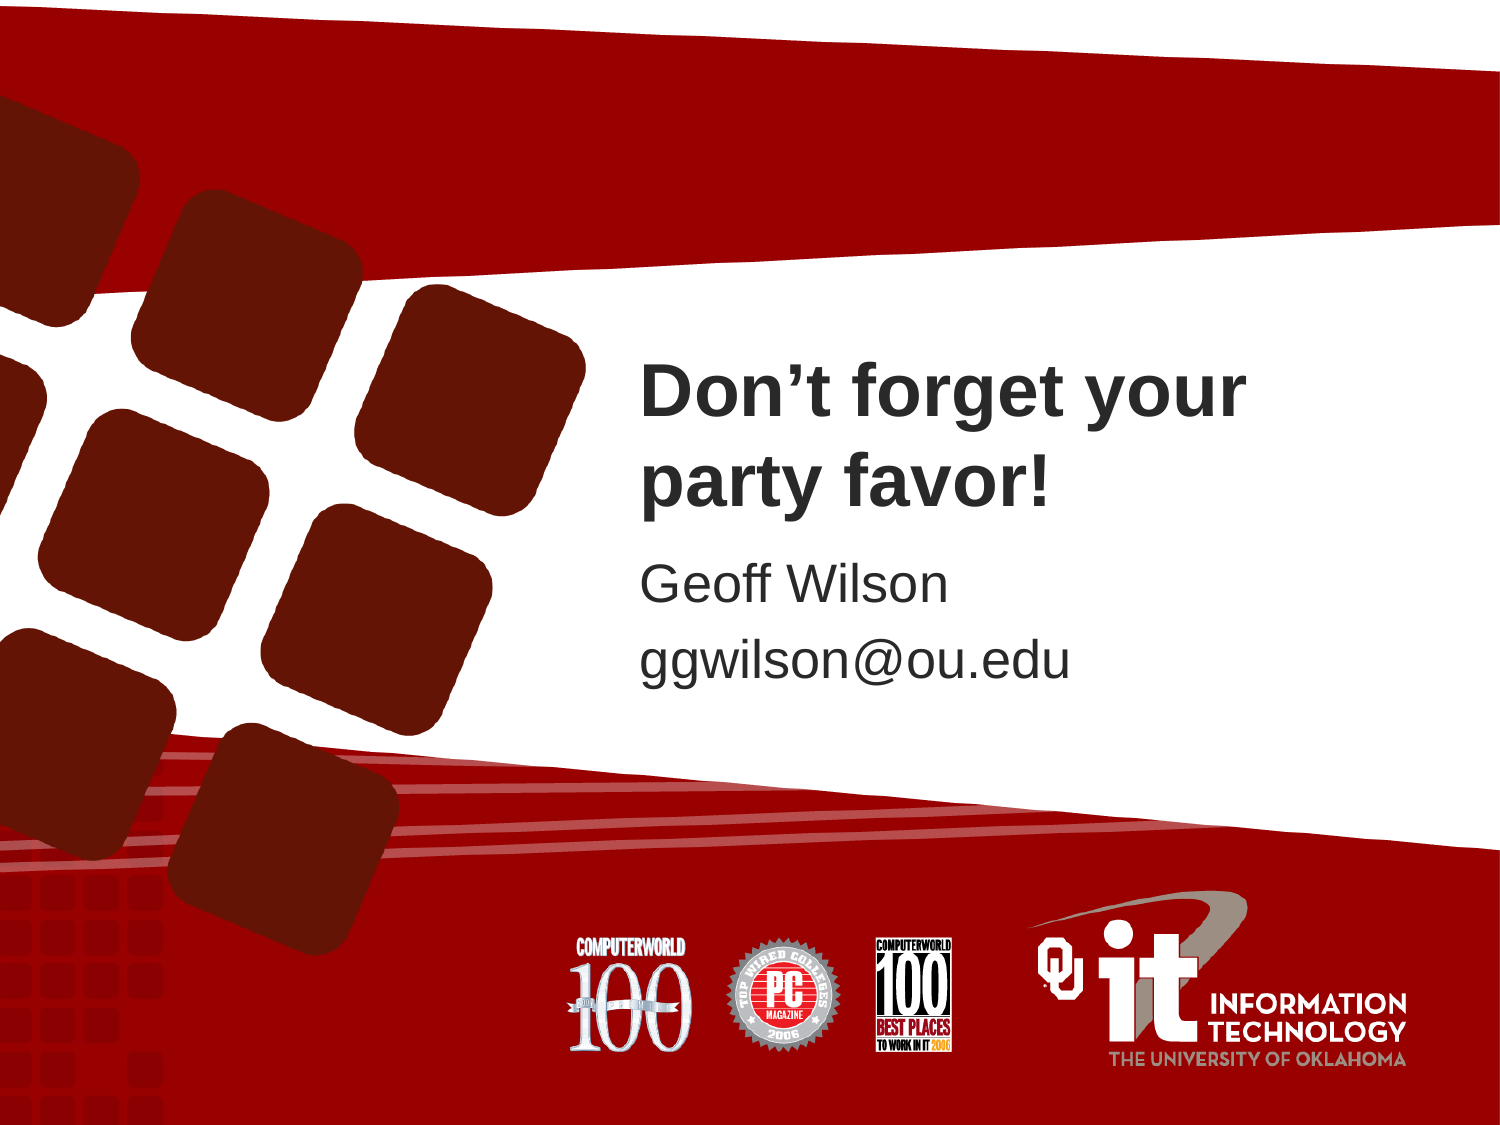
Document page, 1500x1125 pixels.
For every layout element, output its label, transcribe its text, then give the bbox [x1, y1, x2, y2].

subtitle Geoff Wilson ggwilson@ou.edu [624, 549, 1500, 688]
title Don’t forget your party favor! [624, 324, 1500, 539]
picture [0, 0, 1500, 1125]
